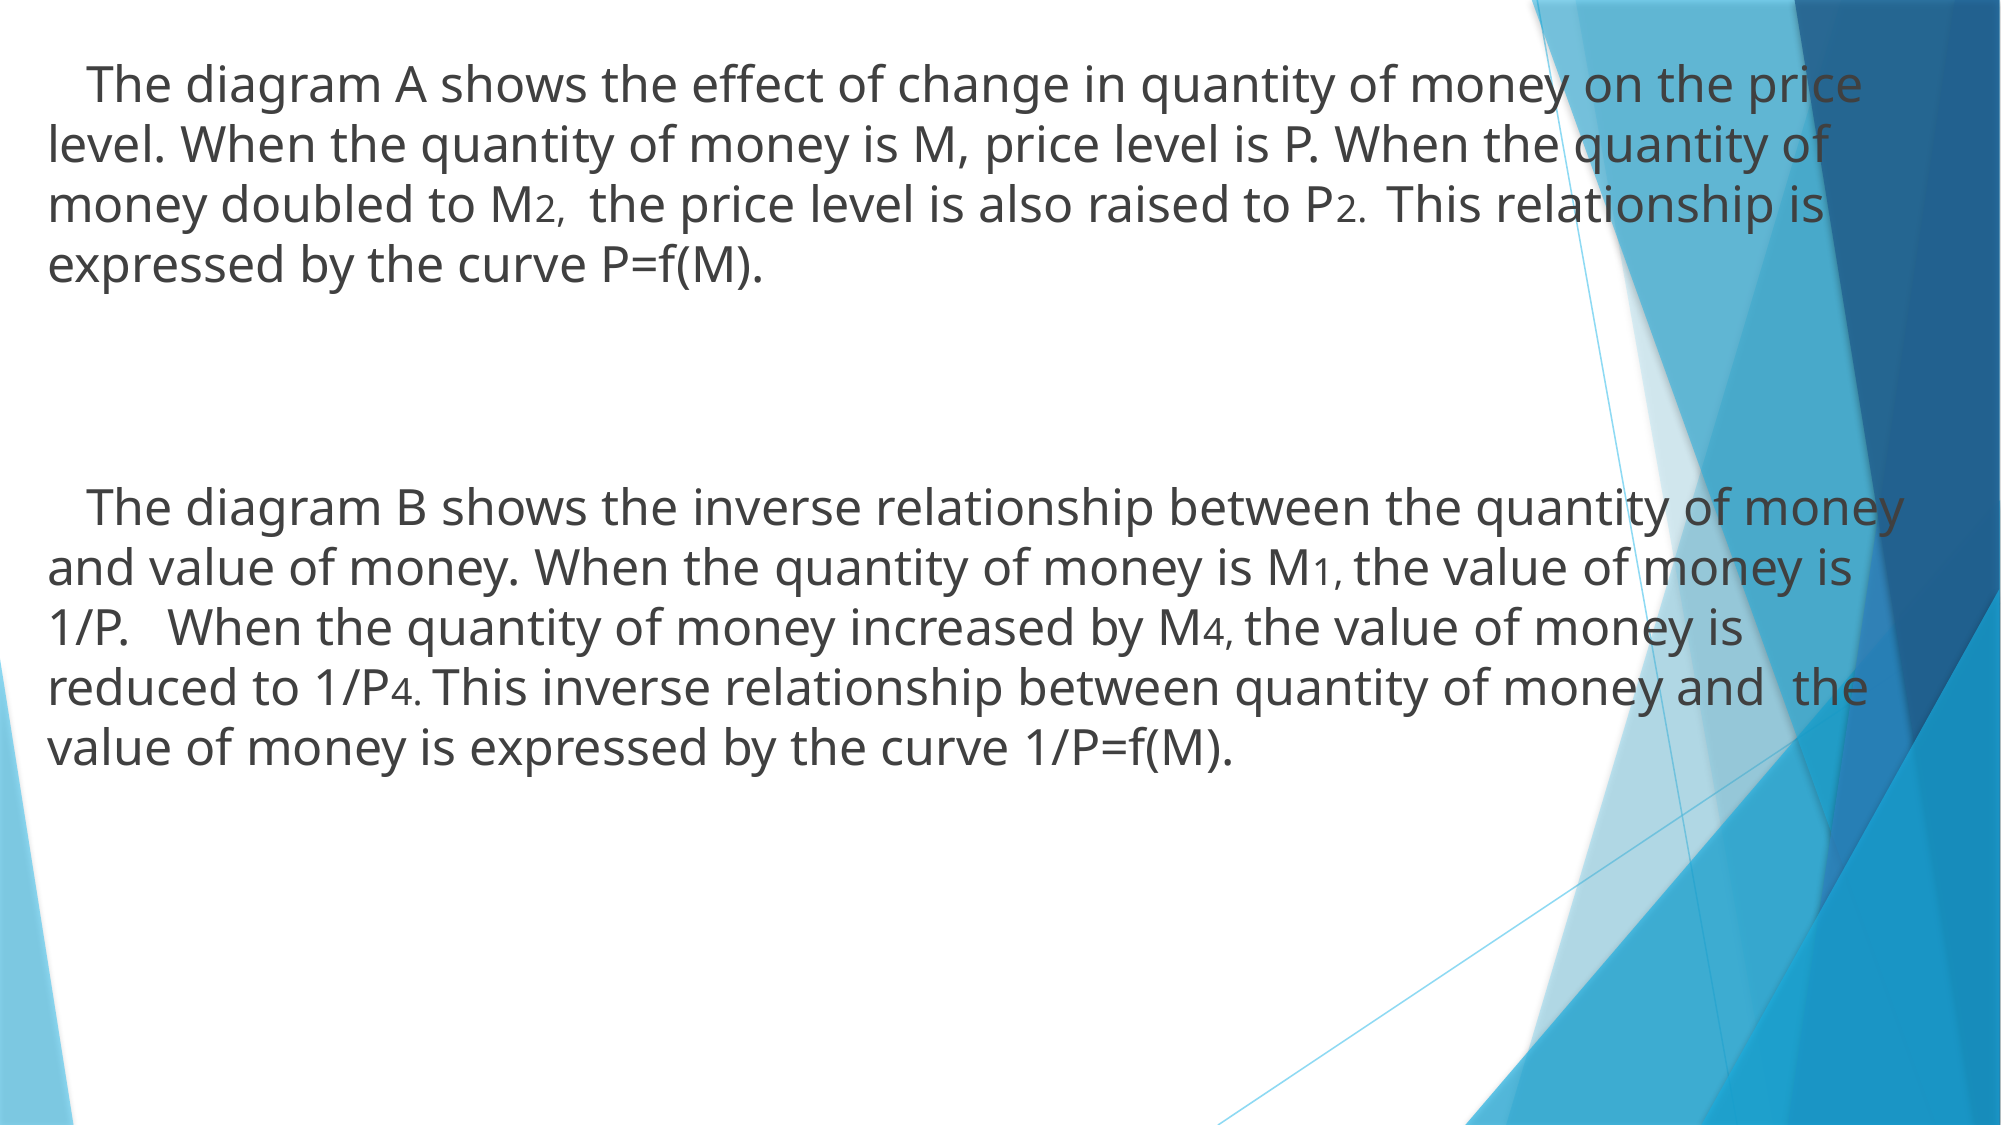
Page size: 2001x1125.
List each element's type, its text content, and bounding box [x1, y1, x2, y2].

list The diagram A shows the effect of change in quantity of money on the price level. When the quantity of money is M, price level is P. When the quantity of money doubled to M2, the price level is also raised to P2. This relationship is expressed by the curve P=f(M). The diagram B shows the inverse relationship between the quantity of money and value of money. When the quantity of money is M1, the value of money is 1/P. When the quantity of money increased by M4, the value of money is reduced to 1/P4. This inverse relationship between quantity of money and the value of money is expressed by the curve 1/P=f(M). [32, 45, 1949, 871]
